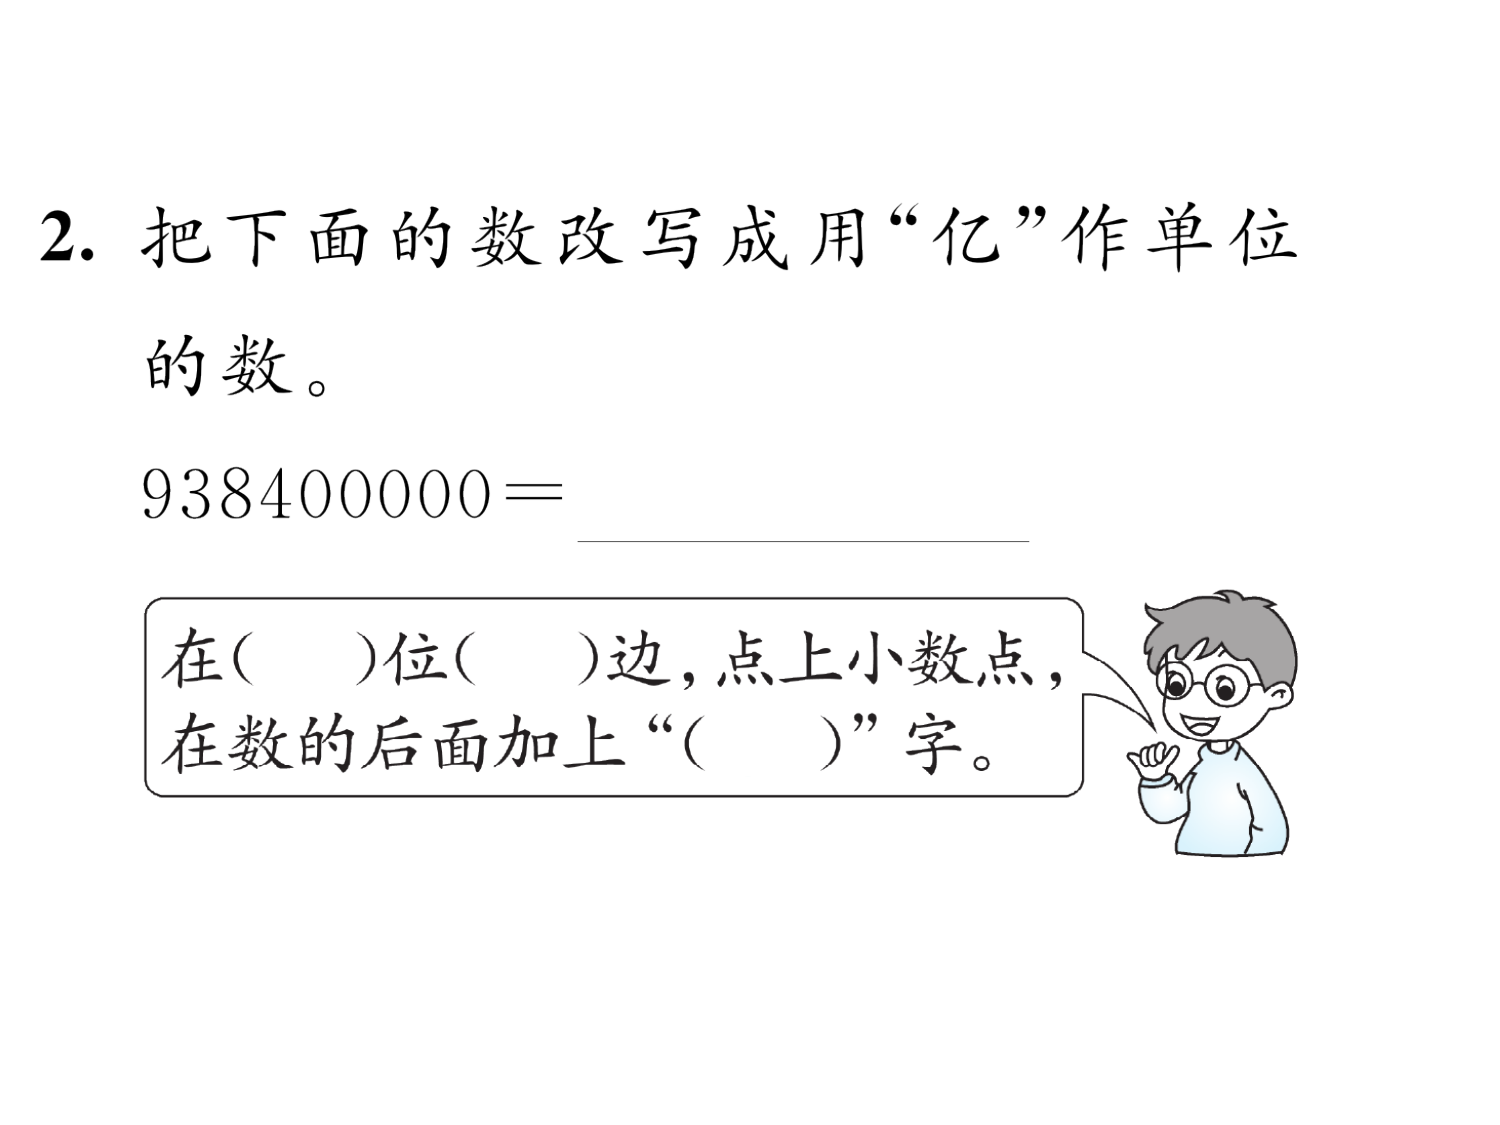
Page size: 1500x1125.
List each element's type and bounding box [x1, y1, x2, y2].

picture [35, 177, 1453, 888]
